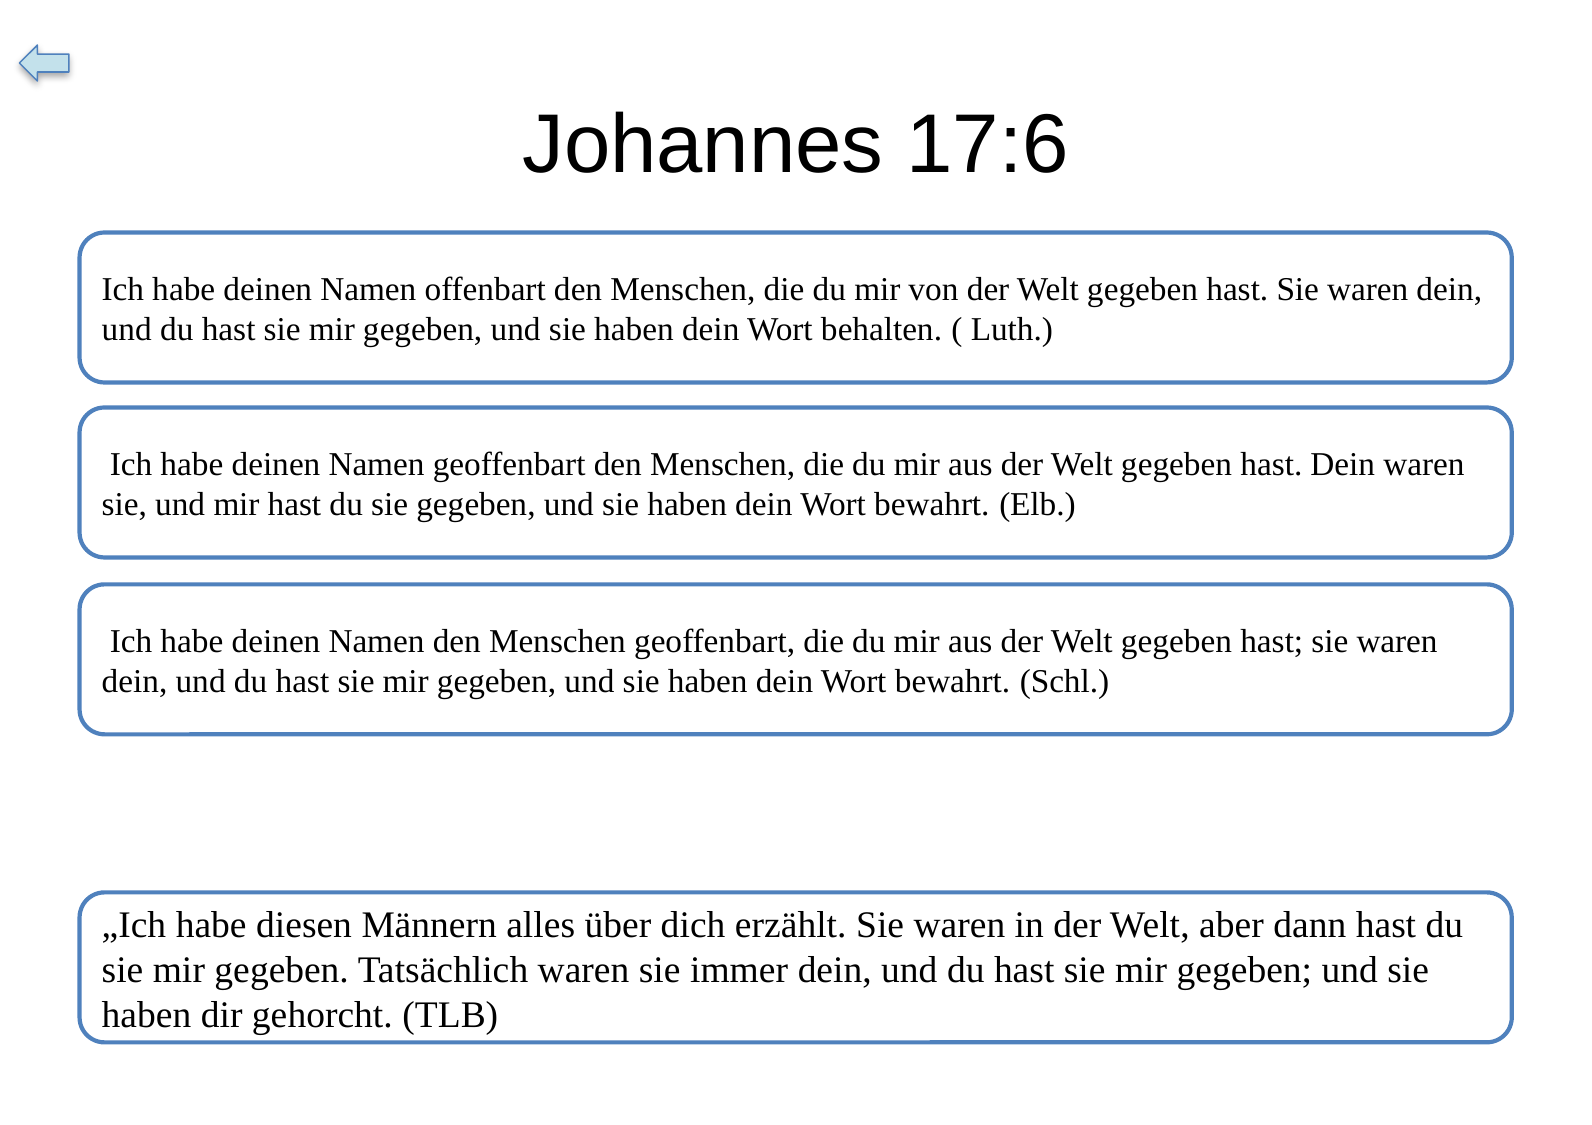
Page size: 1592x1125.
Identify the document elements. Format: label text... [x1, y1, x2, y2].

text_box Ich habe deinen Namen den Menschen geoffenbart, die du mir aus der Welt gegeben hast; sie waren dein, und du hast sie mir gegeben, und sie haben dein Wort bewahrt. (Schl.) [77, 582, 1514, 737]
title Johannes 17:6 [79, 45, 1512, 233]
text_box [18, 44, 70, 82]
text_box Ich habe deinen Namen geoffenbart den Menschen, die du mir aus der Welt gegeben hast. Dein waren sie, und mir hast du sie gegeben, und sie haben dein Wort bewahrt. (Elb.) [77, 405, 1514, 560]
text_box Ich habe deinen Namen offenbart den Menschen, die du mir von der Welt gegeben hast. Sie waren dein, und du hast sie mir gegeben, und sie haben dein Wort behalten. ( Luth.) [77, 230, 1514, 385]
text_box „Ich habe diesen Männern alles über dich erzählt. Sie waren in der Welt, aber dann hast du sie mir gegeben. Tatsächlich waren sie immer dein, und du hast sie mir gegeben; und sie haben dir gehorcht. (TLB) [77, 890, 1514, 1045]
